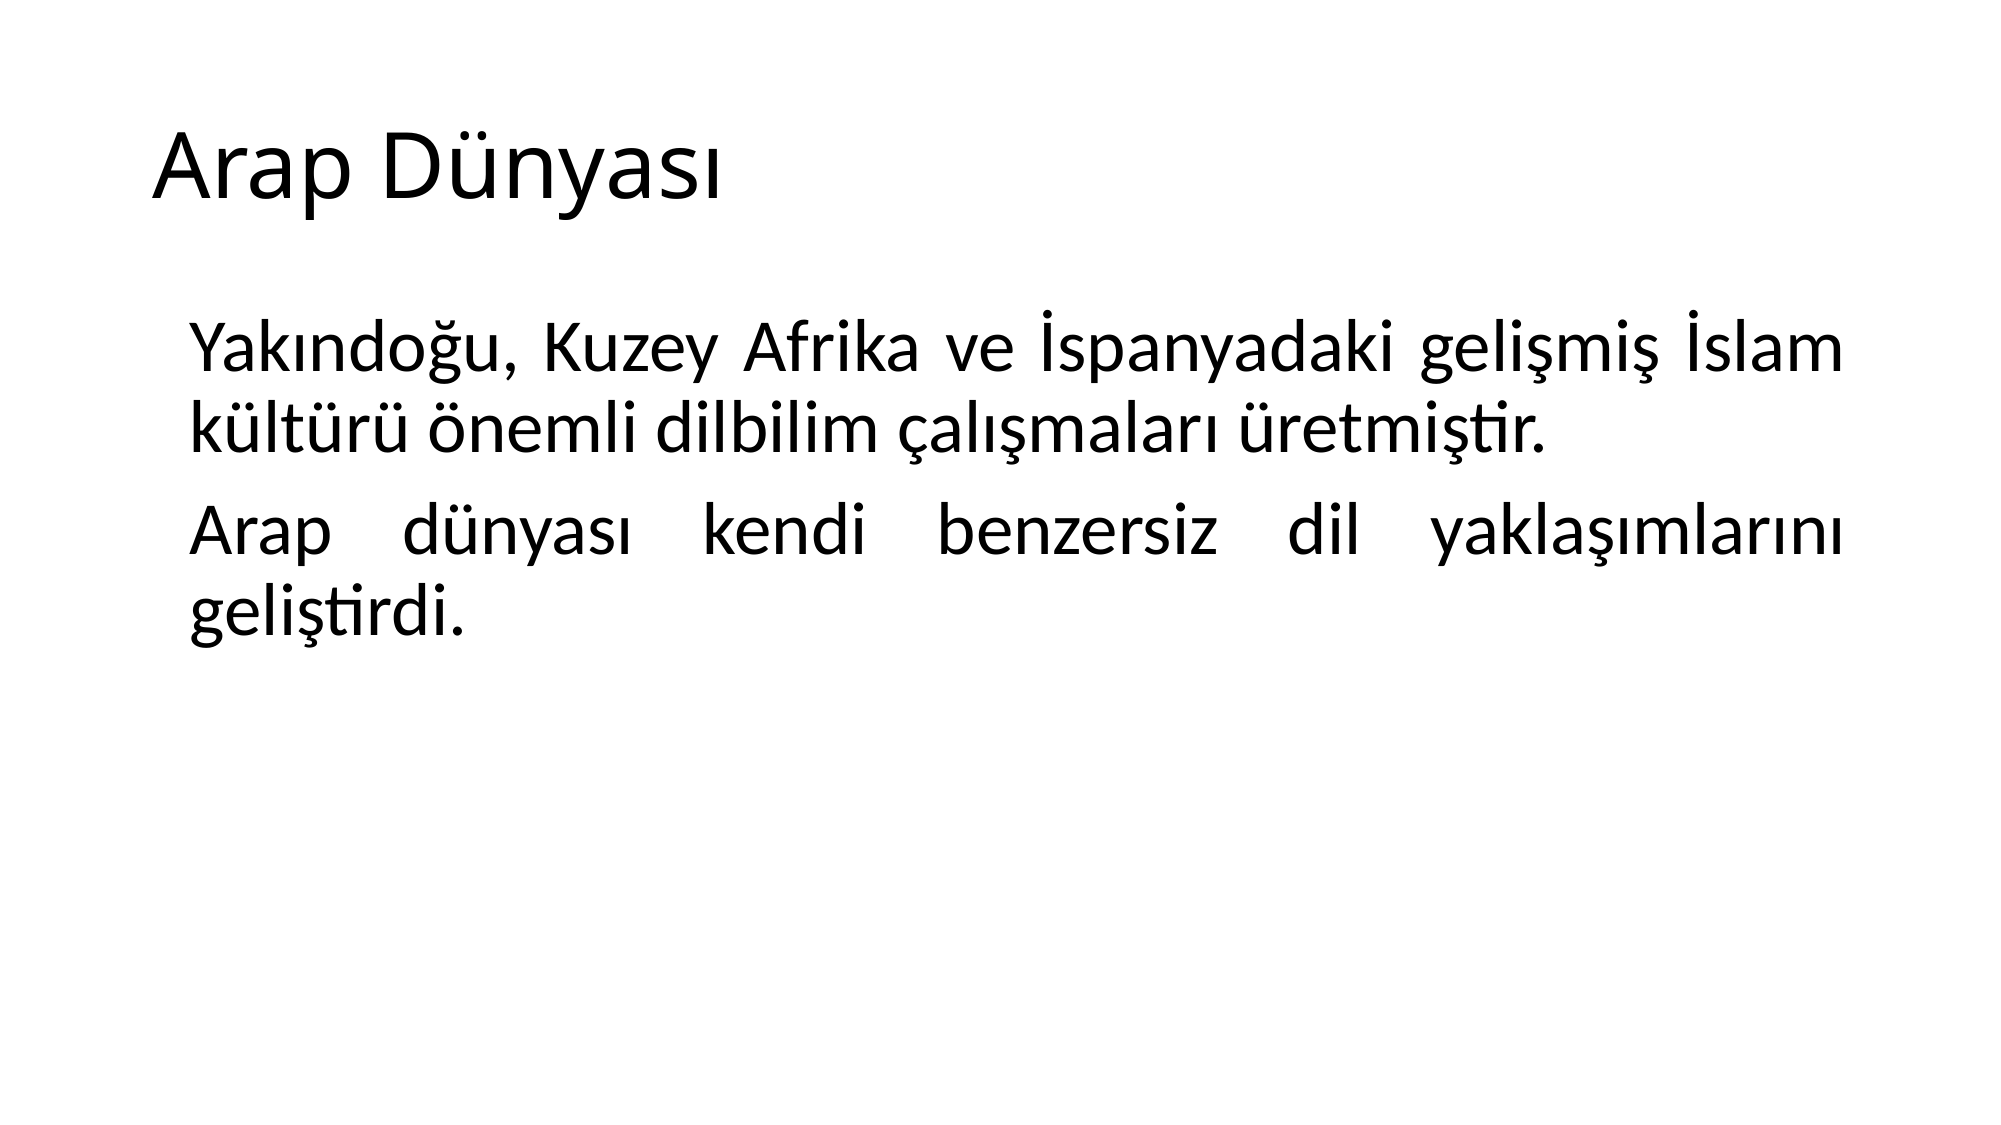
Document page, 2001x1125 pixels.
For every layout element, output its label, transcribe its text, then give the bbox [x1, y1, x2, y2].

list Yakındoğu, Kuzey Afrika ve İspanyadaki gelişmiş İslam kültürü önemli dilbilim çalışmaları üretmiştir. Arap dünyası kendi benzersiz dil yaklaşımlarını geliştirdi. [137, 299, 1863, 1014]
title Arap Dünyası [137, 59, 1863, 278]
